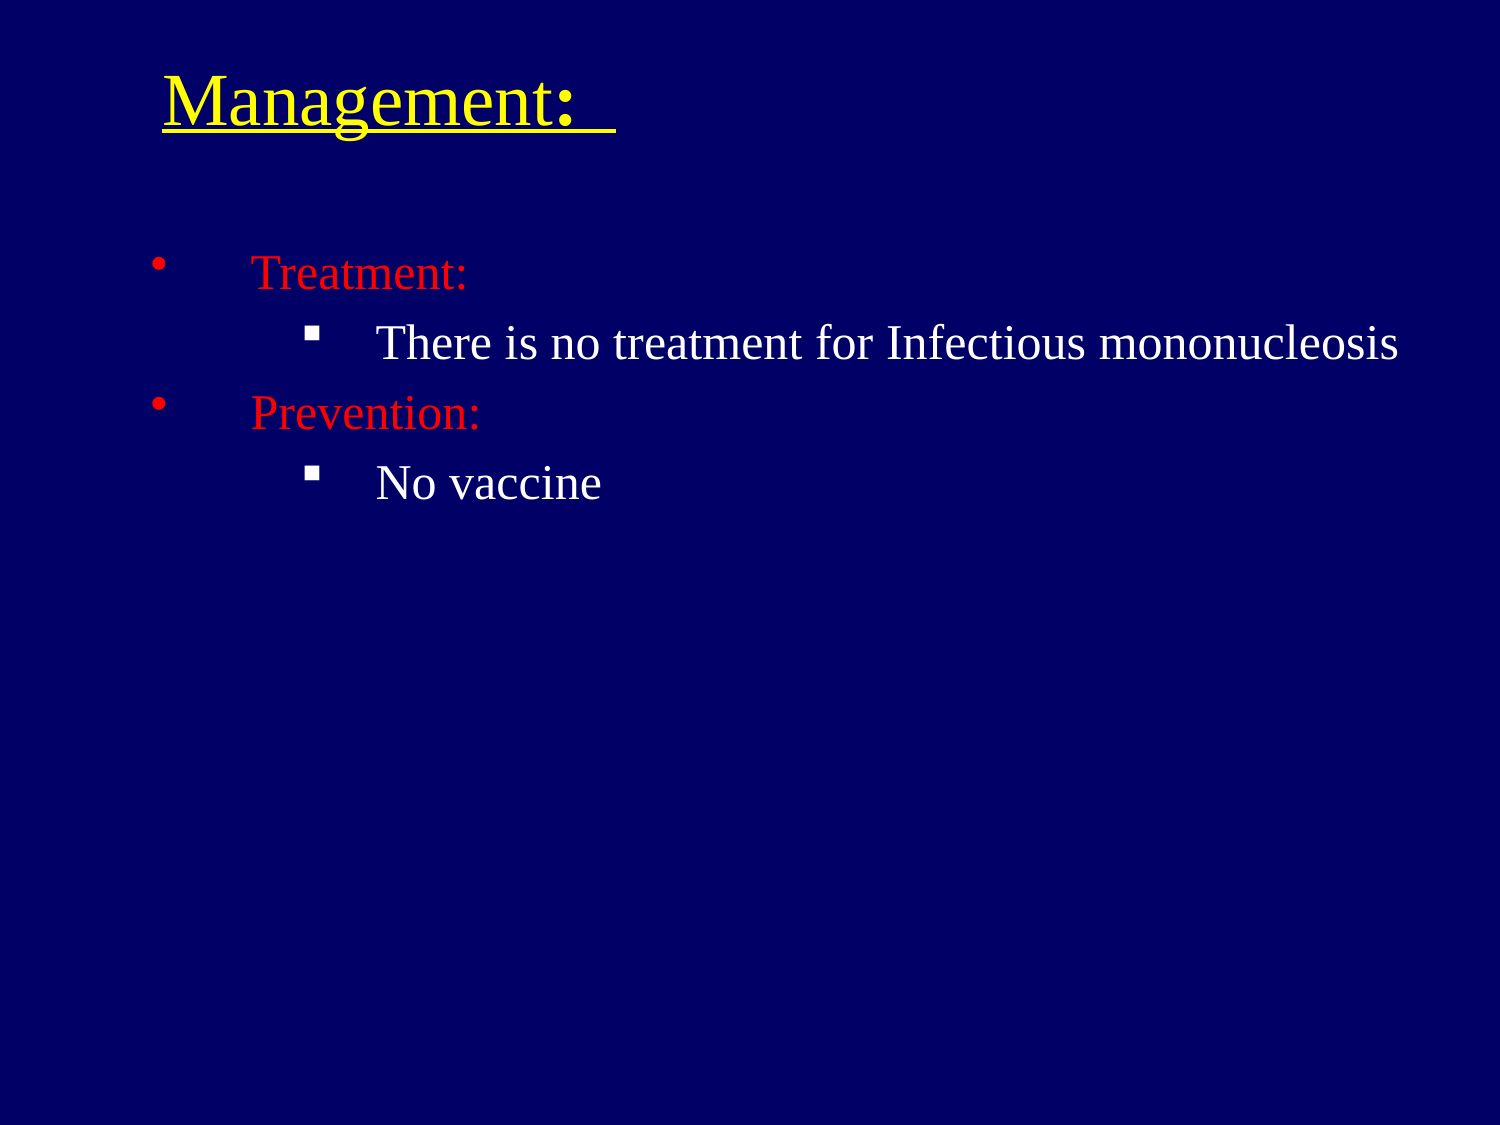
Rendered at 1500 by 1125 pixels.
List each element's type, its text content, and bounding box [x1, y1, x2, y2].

list Treatment: There is no treatment for Infectious mononucleosis Prevention: No vaccine [135, 231, 1447, 935]
text_box Management: [147, 42, 1164, 148]
